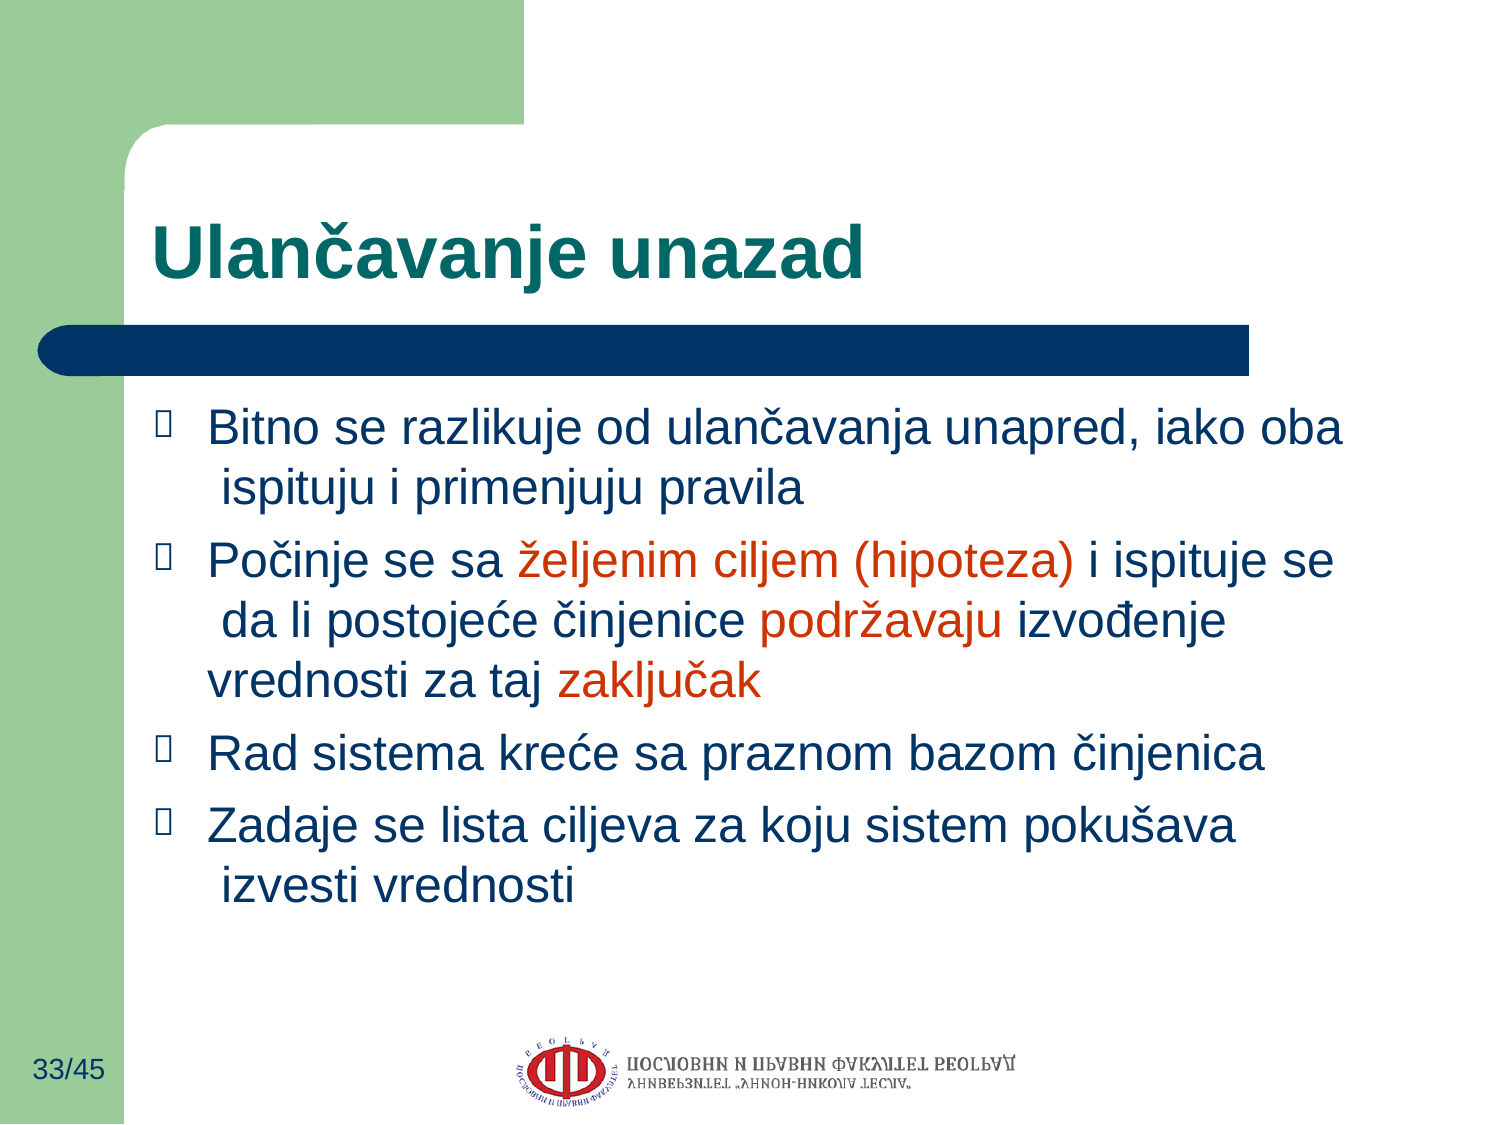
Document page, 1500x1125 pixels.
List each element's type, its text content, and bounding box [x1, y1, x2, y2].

text_box Bitno se razlikuje od ulančavanja unapred, iako oba ispituju i primenjuju pravila Počinje se sa željenim ciljem (hipoteza) i ispituje se da li postojeće činjenice podržavaju izvođenje vrednosti za taj zaključak Rad sistema kreće sa praznom bazom činjenica Zadaje se lista ciljeva za koju sistem pokušava izvesti vrednosti [205, 392, 1351, 913]
text_box  [150, 530, 183, 578]
text_box  [150, 398, 183, 446]
text_box   [150, 723, 183, 843]
title Ulančavanje unazad [149, 201, 870, 391]
picture [510, 1032, 1038, 1112]
slide_number 33/45 [28, 1051, 108, 1125]
